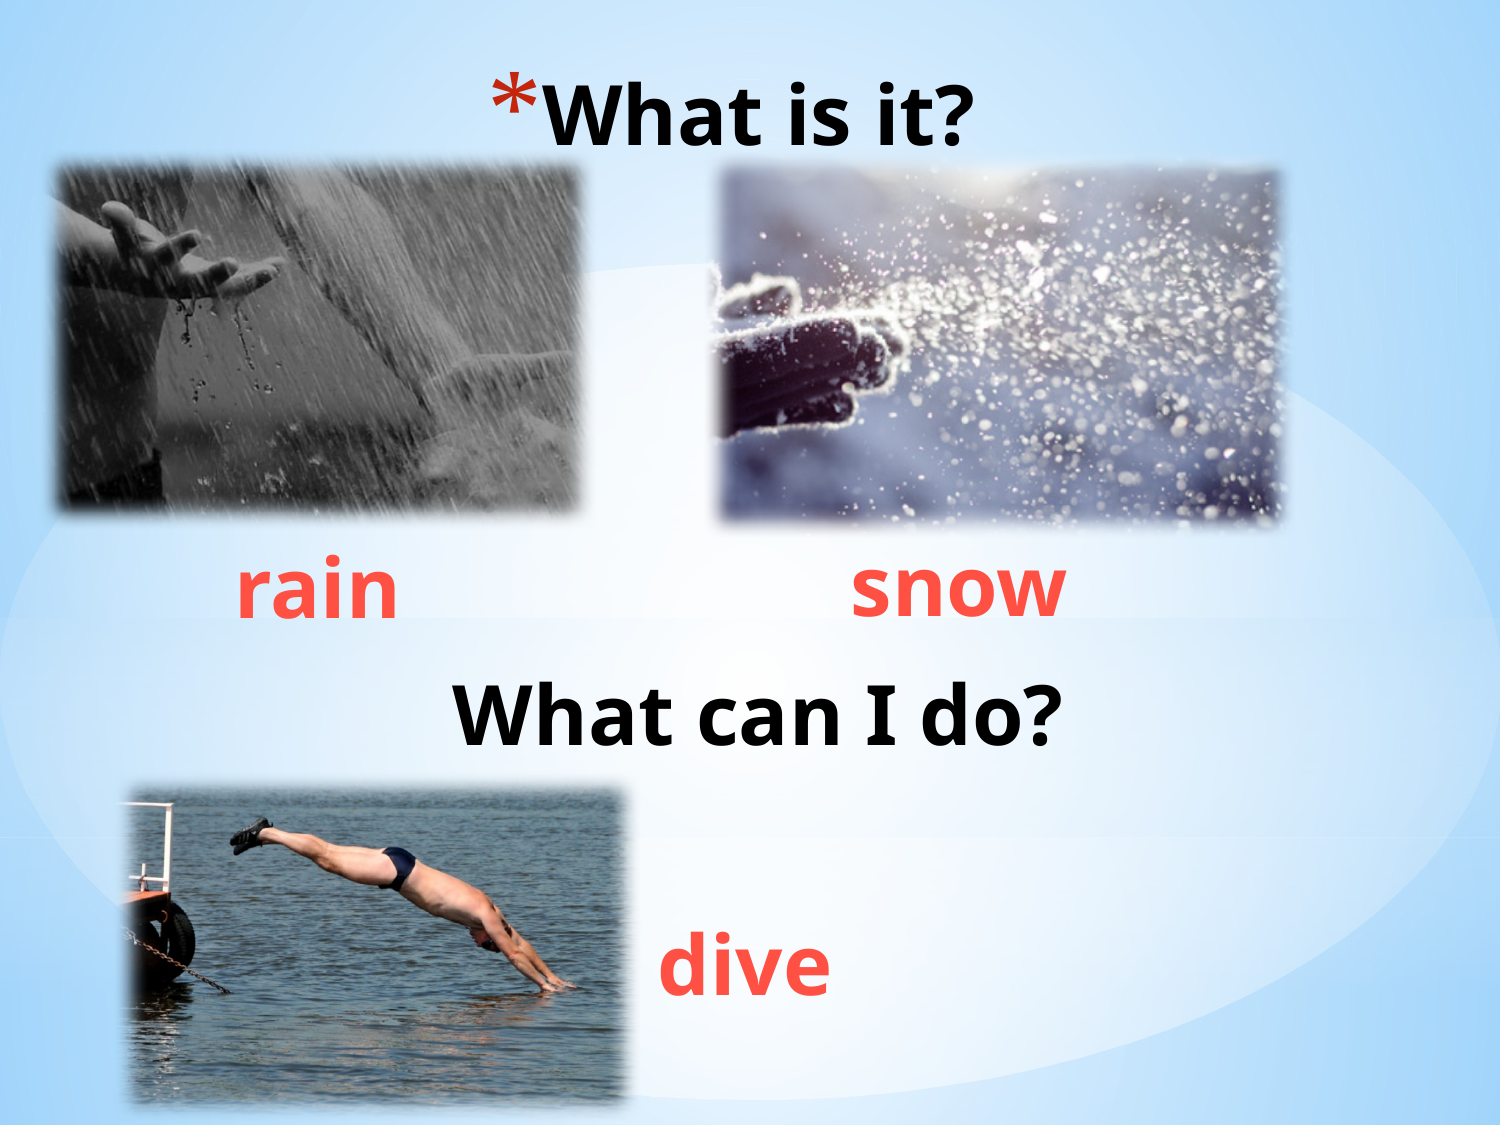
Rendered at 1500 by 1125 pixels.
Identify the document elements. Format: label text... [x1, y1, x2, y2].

picture [39, 148, 597, 530]
title What is it? What can I do? [53, 54, 1412, 1071]
text_box rain [219, 538, 417, 643]
picture [113, 770, 642, 1122]
picture [702, 148, 1297, 540]
text_box snow [835, 549, 1084, 641]
text_box dive [647, 905, 848, 1021]
